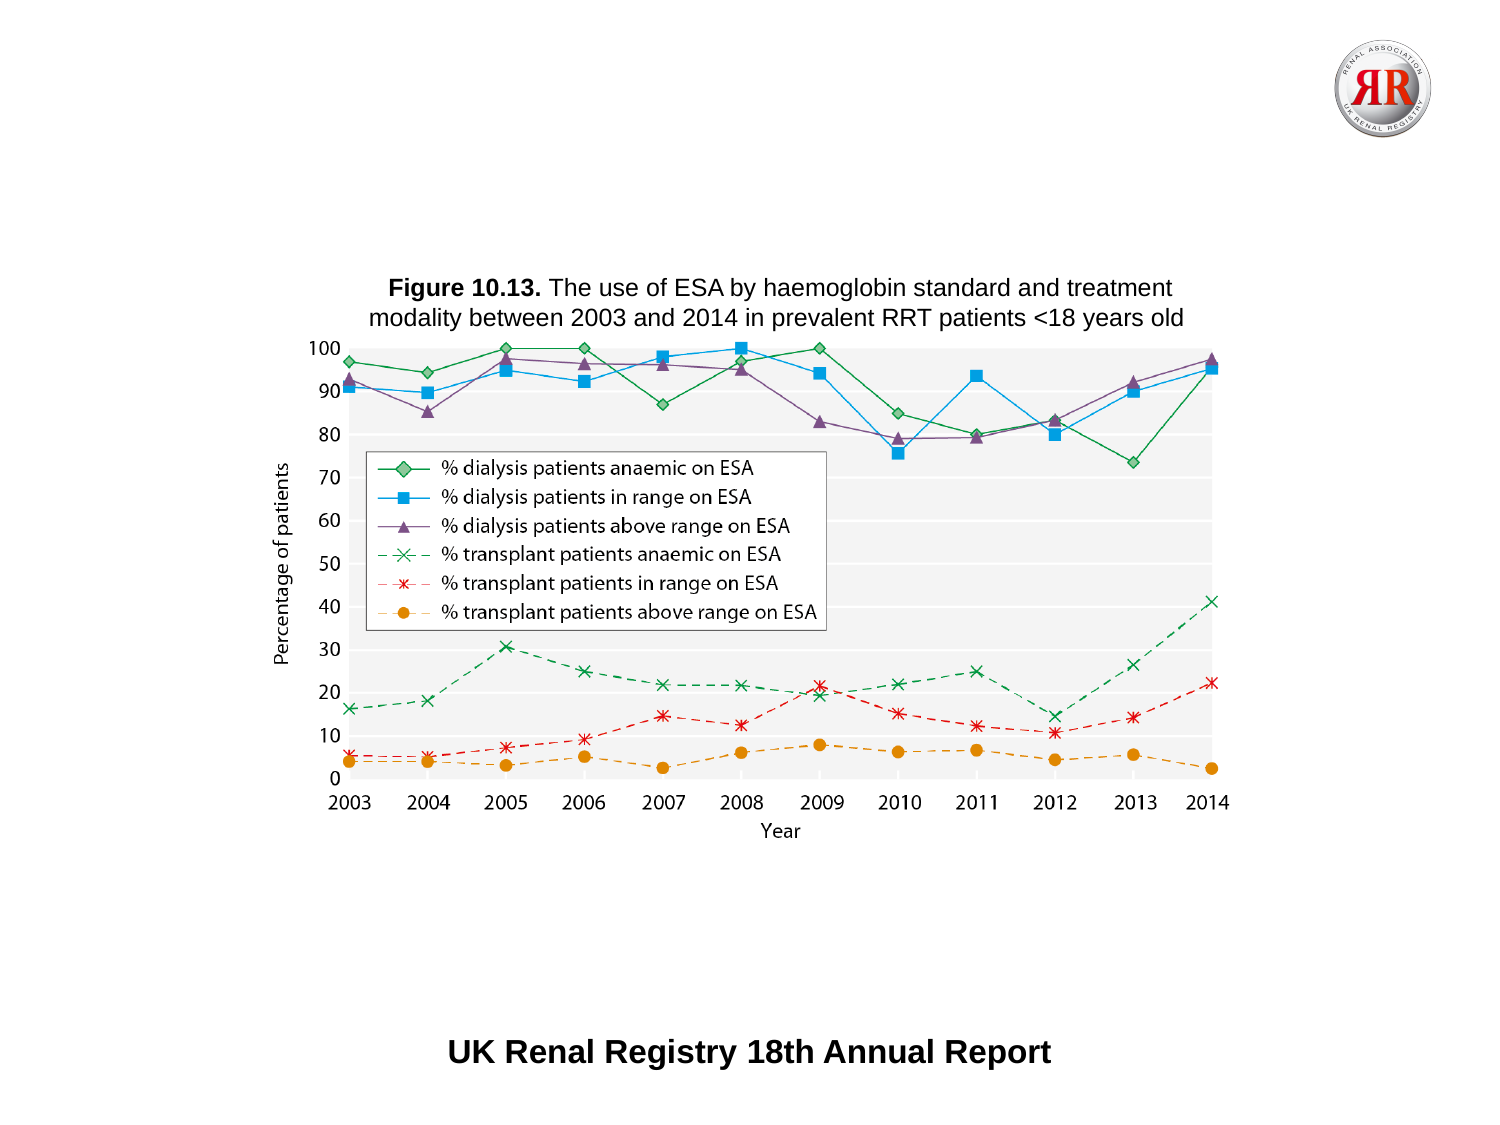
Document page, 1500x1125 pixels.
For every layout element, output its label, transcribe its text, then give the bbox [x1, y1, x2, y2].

picture [1328, 30, 1440, 150]
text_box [270, 263, 1230, 843]
text_box UK Renal Registry 18th Annual Report [432, 1023, 1067, 1078]
